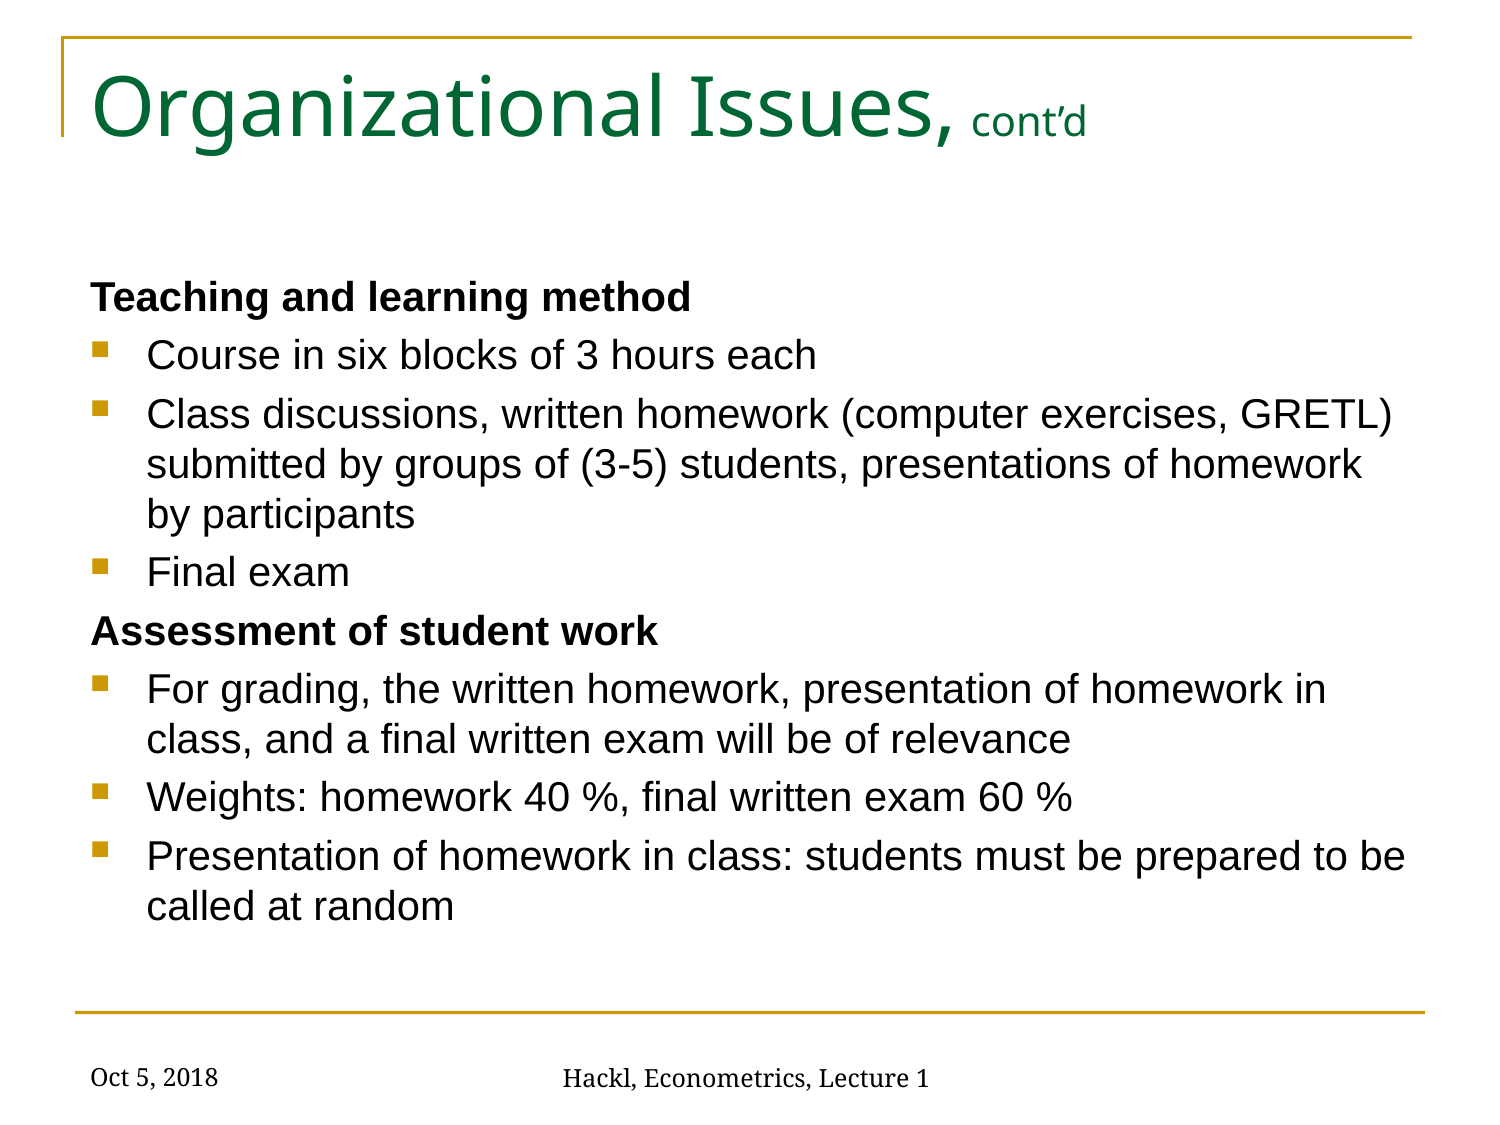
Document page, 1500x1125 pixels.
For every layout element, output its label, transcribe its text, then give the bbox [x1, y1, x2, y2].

title Organizational Issues, cont’d [74, 45, 1426, 233]
footer Hackl, Econometrics, Lecture 1 [512, 1024, 988, 1101]
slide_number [74, 1023, 426, 1100]
list Teaching and learning method Course in six blocks of 3 hours each Class discussions, written homework (computer exercises, GRETL) submitted by groups of (3-5) students, presentations of homework by participants Final exam Assessment of student work For grading, the written homework, presentation of homework in class, and a final written exam will be of relevance Weights: homework 40 %, final written exam 60 % Presentation of homework in class: students must be prepared to be called at random [74, 262, 1426, 1006]
